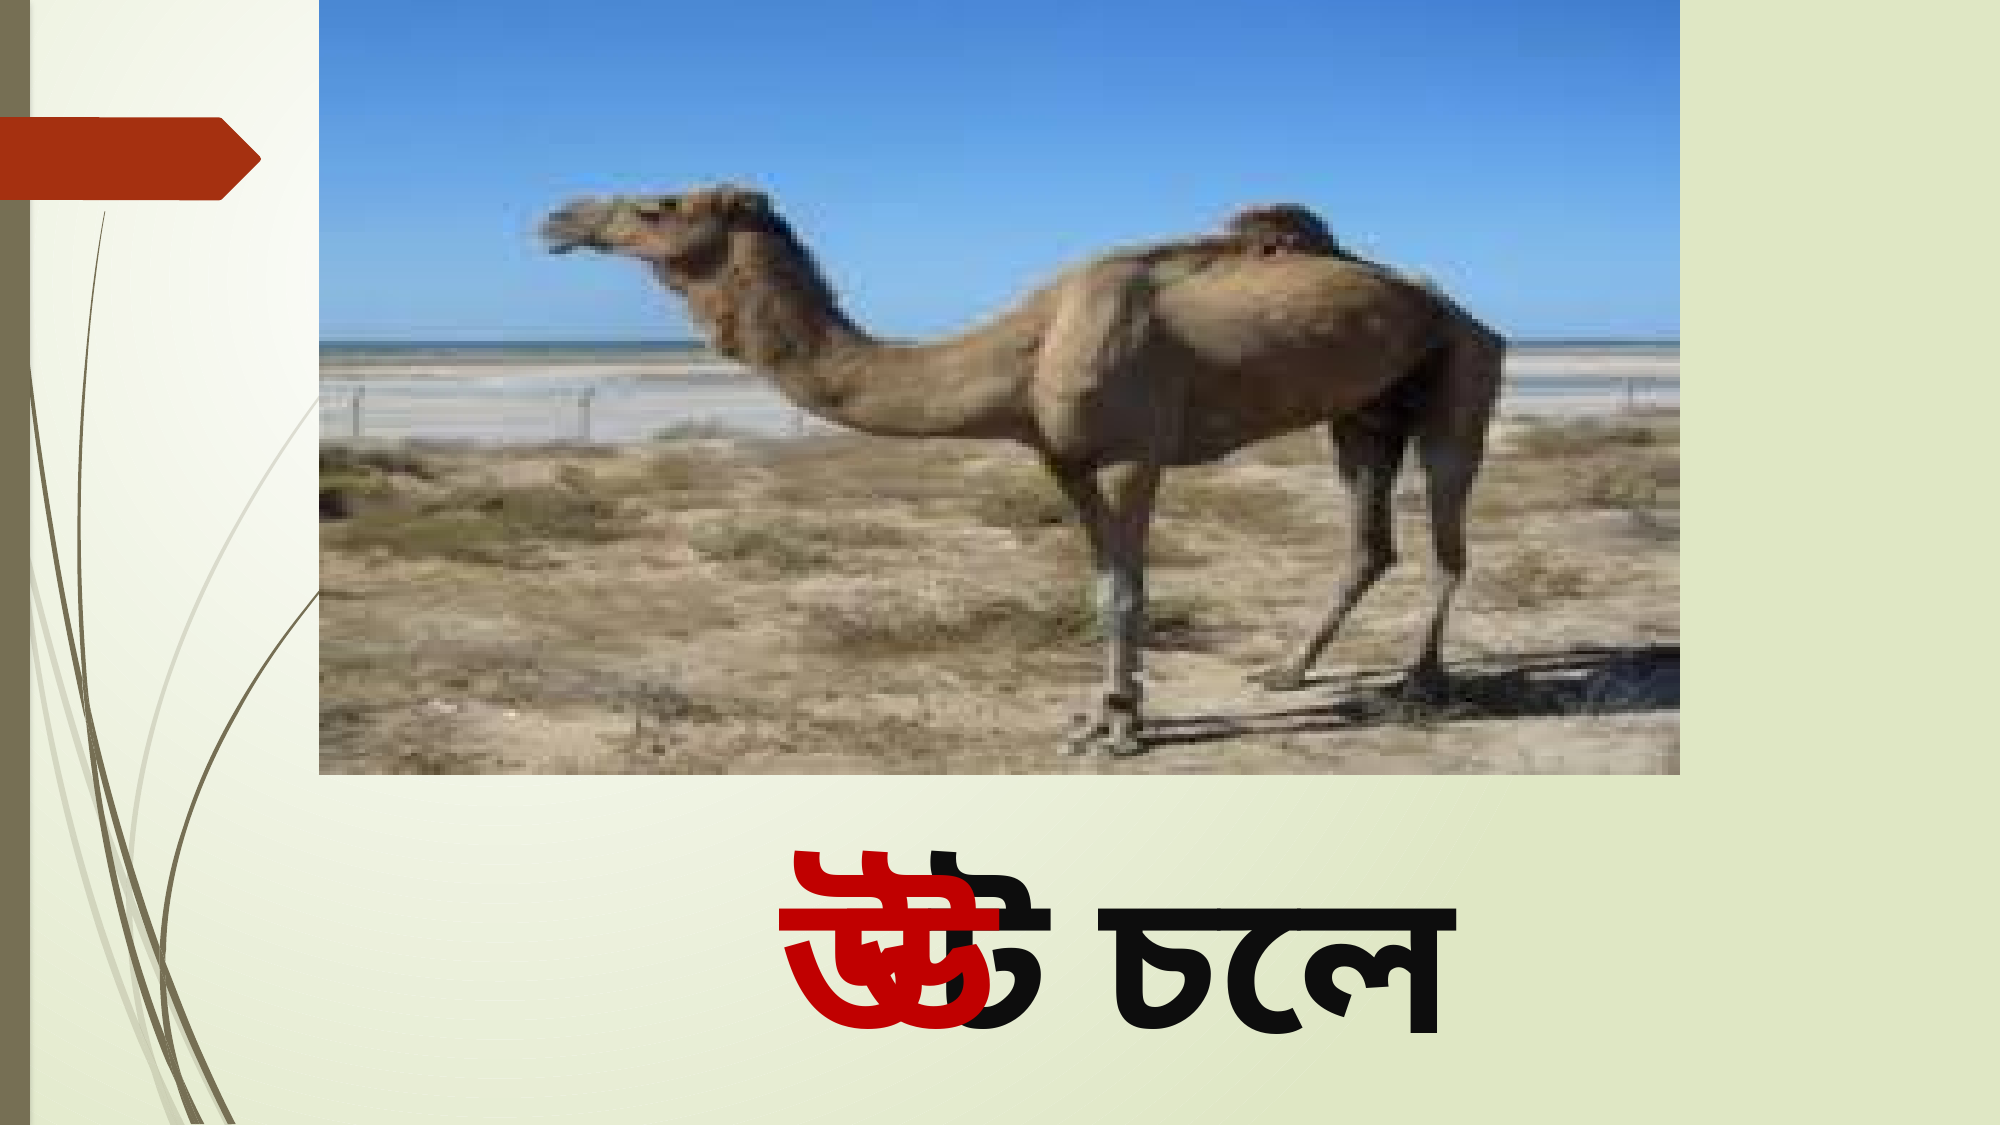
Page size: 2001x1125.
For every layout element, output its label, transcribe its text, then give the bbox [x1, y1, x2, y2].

text_box উ [834, 826, 1013, 1082]
text_box উট চলে [767, 826, 834, 1082]
picture [319, 0, 1681, 775]
text_box উট চলে [1013, 826, 1469, 1082]
